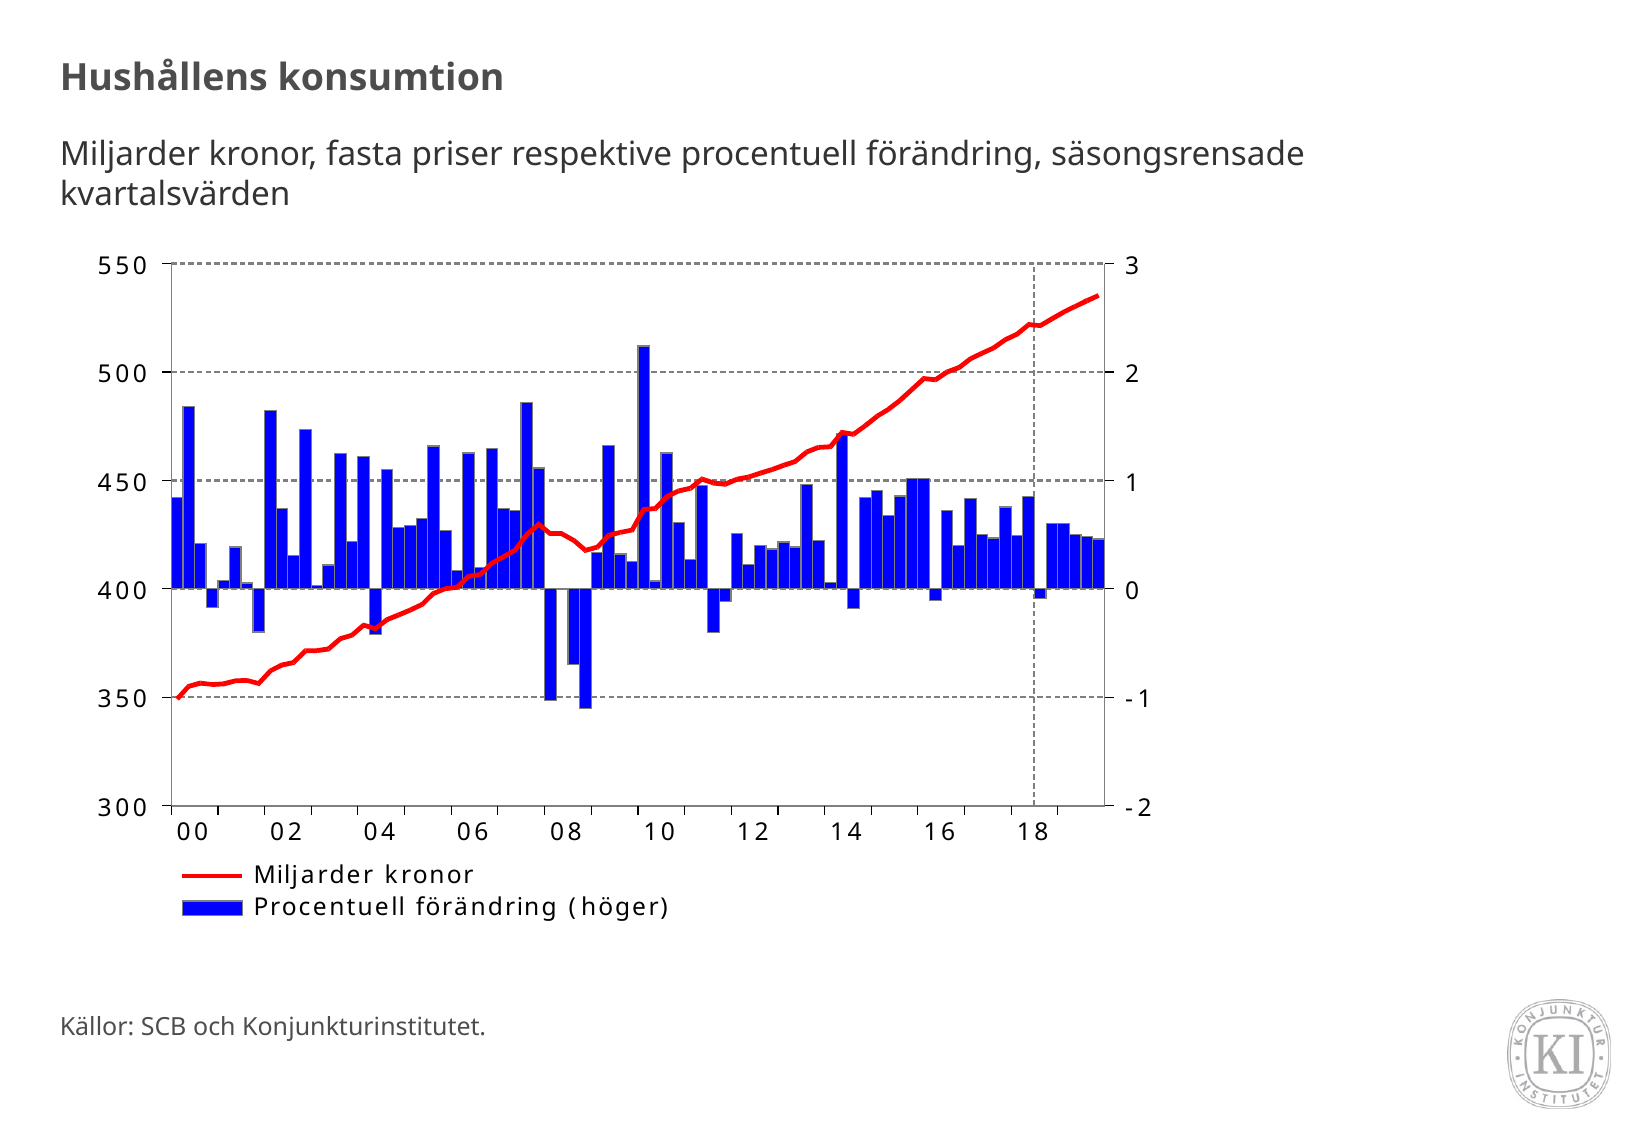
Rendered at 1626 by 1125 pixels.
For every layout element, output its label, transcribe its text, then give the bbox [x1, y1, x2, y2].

list Miljarder kronor, fasta priser respektive procentuell förändring, säsongsrensade kvartalsvärden [44, 125, 1545, 220]
picture [1507, 999, 1611, 1109]
subtitle Källor: SCB och Konjunkturinstitutet. [44, 1003, 1474, 1106]
title Hushållens konsumtion [44, 45, 1545, 114]
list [59, 228, 1207, 946]
